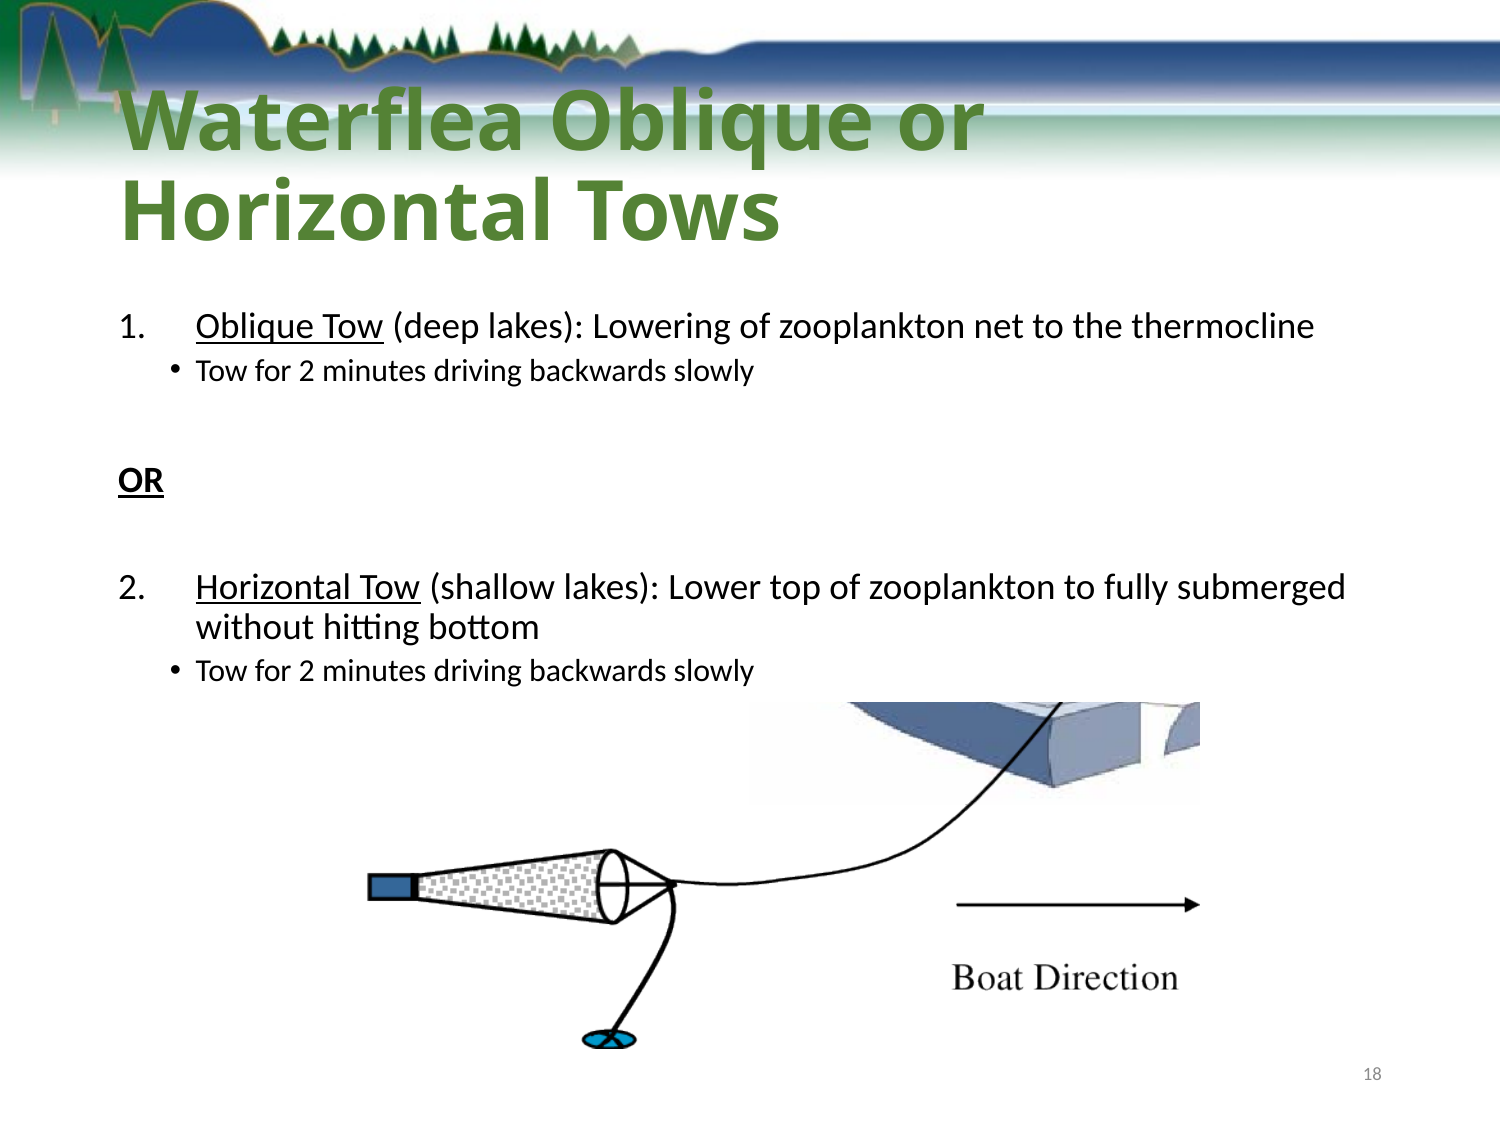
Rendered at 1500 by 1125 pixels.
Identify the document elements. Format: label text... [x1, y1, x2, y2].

slide_number 18 [1059, 1042, 1397, 1103]
title Waterflea Oblique or Horizontal Tows [103, 59, 1397, 278]
list Oblique Tow (deep lakes): Lowering of zooplankton net to the thermocline Tow for 2 minutes driving backwards slowly OR Horizontal Tow (shallow lakes): Lower top of zooplankton to fully submerged without hitting bottom Tow for 2 minutes driving backwards slowly [103, 299, 1370, 703]
picture [0, 0, 1500, 1125]
